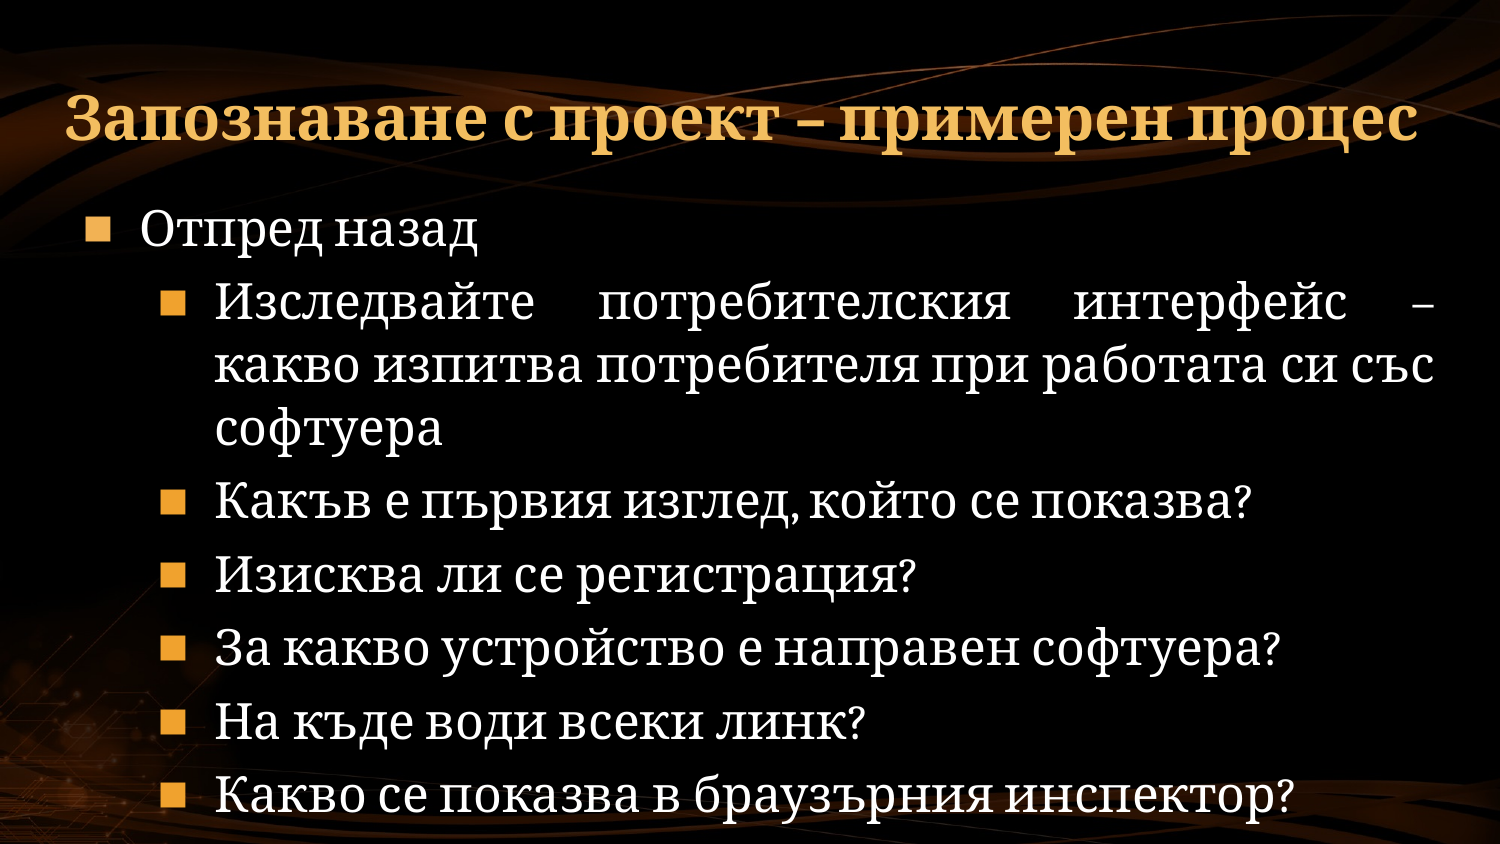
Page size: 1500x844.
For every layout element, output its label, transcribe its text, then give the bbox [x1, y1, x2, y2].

picture [0, 0, 1500, 844]
title Запознаване с проект – примерен процес [51, 72, 1449, 167]
list Отпред назад Изследвайте потребителския интерфейс – какво изпитва потребителя при работата си със софтуера Какъв е първия изглед, който се показва? Изисква ли се регистрация? За какво устройство е направен софтуера? На къде води всеки линк? Какво се показва в браузърния инспектор? [51, 189, 1449, 750]
